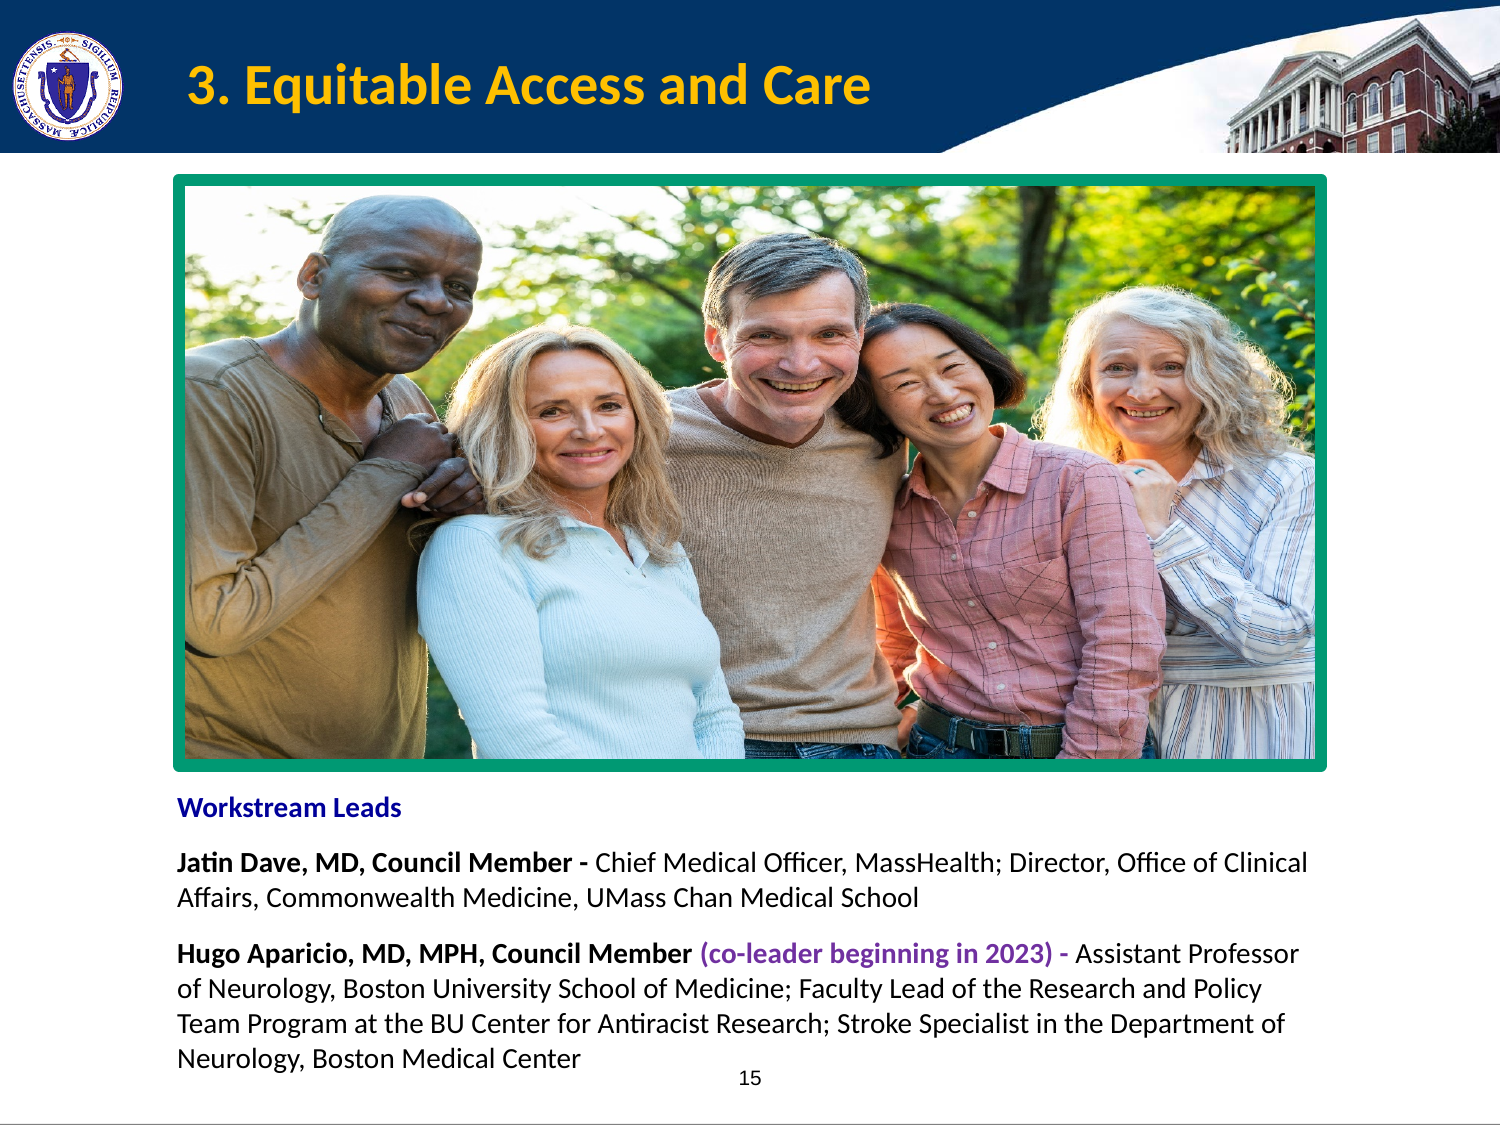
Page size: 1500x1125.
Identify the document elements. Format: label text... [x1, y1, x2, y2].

picture [184, 185, 1315, 760]
picture [0, 0, 1500, 153]
text_box 3. Equitable Access and Care [171, 38, 951, 124]
text_box Workstream Leads Jatin Dave, MD, Council Member - Chief Medical Officer, MassHealth; Director, Office of Clinical Affairs, Commonwealth Medicine, UMass Chan Medical School Hugo Aparicio, MD, MPH, Council Member (co-leader beginning in 2023) - Assistant Professor of Neurology, Boston University School of Medicine; Faculty Lead of the Research and Policy Team Program at the BU Center for Antiracist Research; Stroke Specialist in the Department of Neurology, Boston Medical Center [162, 780, 1338, 1082]
